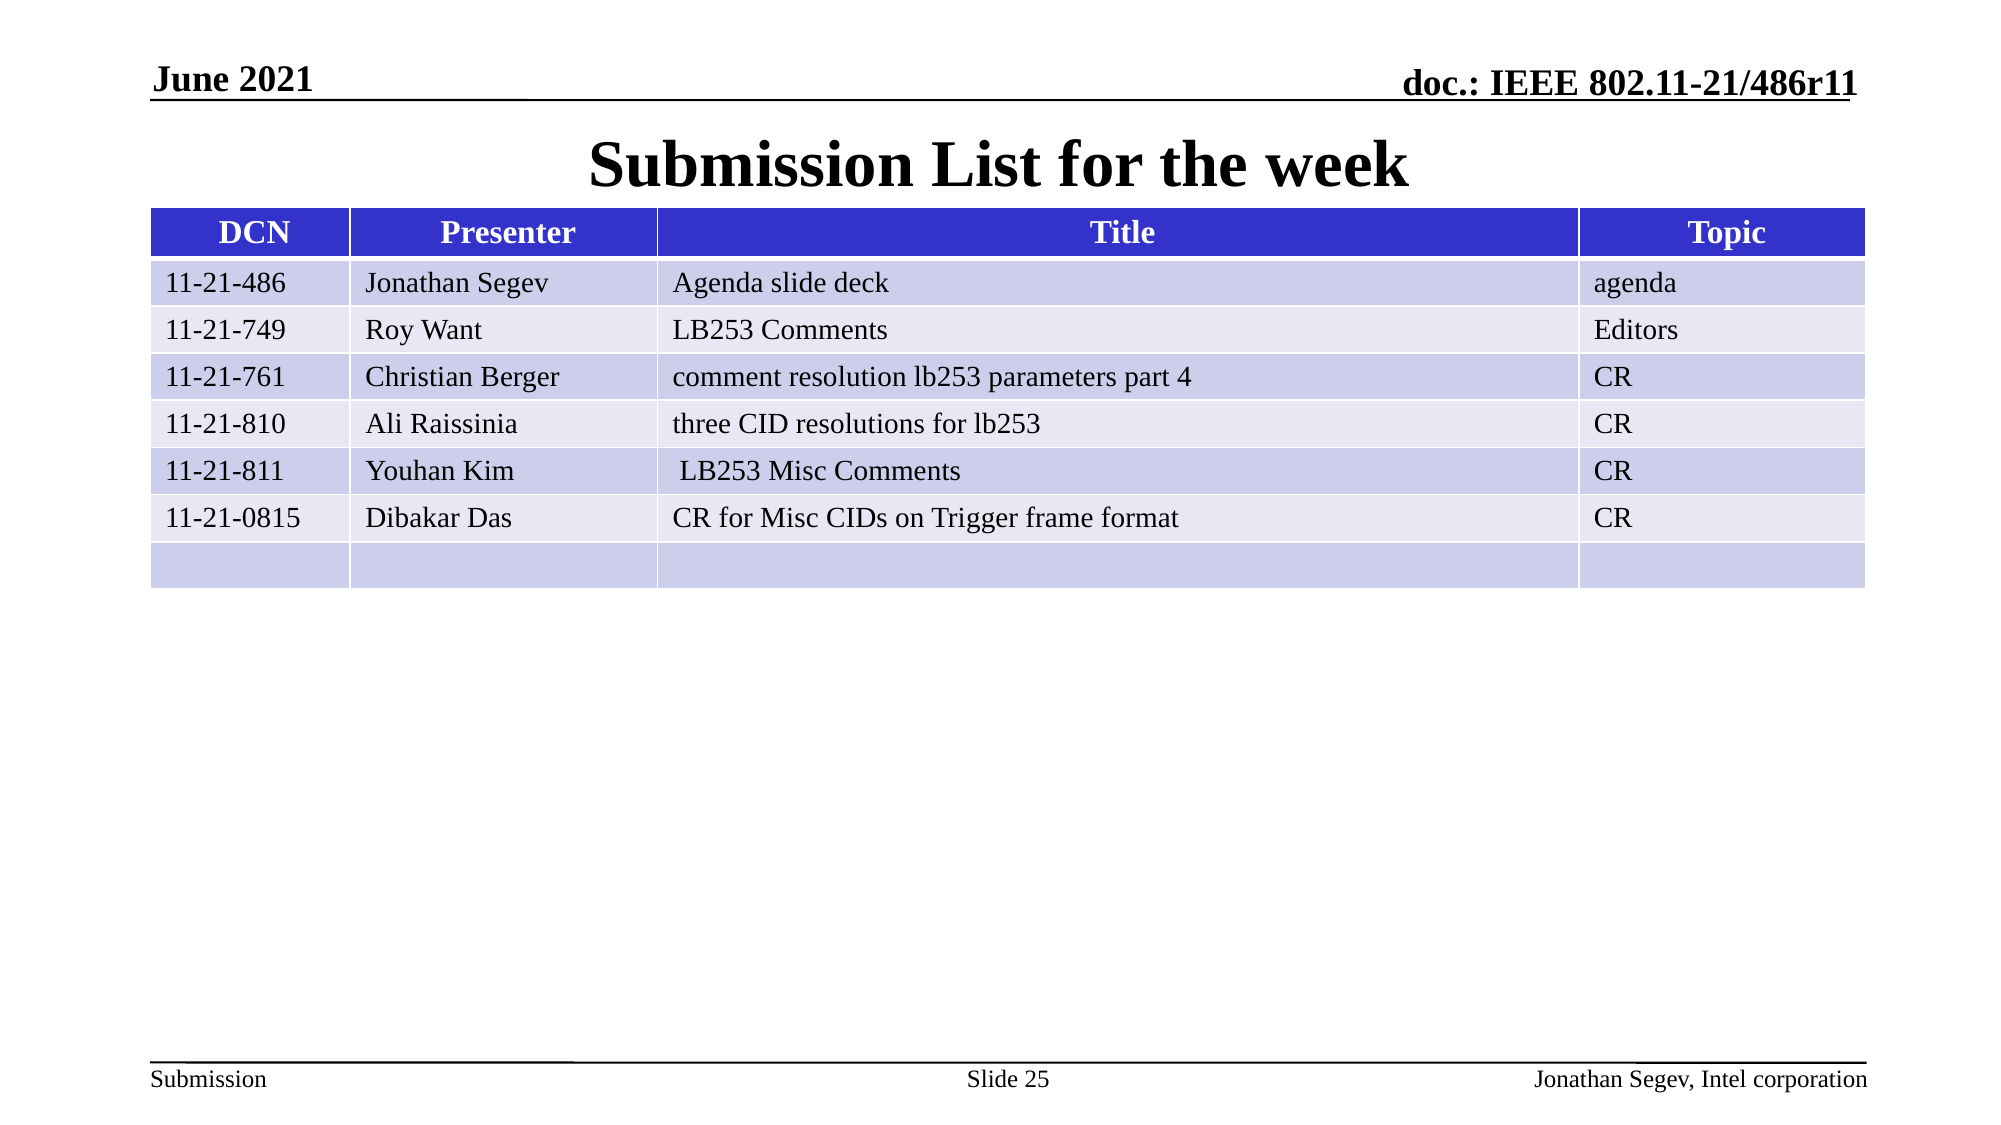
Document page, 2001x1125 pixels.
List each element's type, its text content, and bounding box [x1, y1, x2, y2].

table_cell Editors [1580, 307, 1865, 352]
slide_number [152, 54, 563, 100]
slide_number Slide 25 [950, 1061, 1067, 1123]
table_cell Christian Berger [351, 354, 657, 399]
table_cell Ali Raissinia [351, 401, 657, 447]
table_cell 11-21-811 [151, 448, 349, 494]
title Submission List for the week [149, 112, 1850, 206]
table_cell [1580, 543, 1865, 588]
table_cell Roy Want [351, 307, 657, 352]
table_cell LB253 Comments [658, 307, 1578, 352]
table_cell 11-21-810 [151, 401, 349, 447]
table_cell CR [1580, 495, 1865, 541]
table_header Presenter [351, 208, 657, 256]
table_cell comment resolution lb253 parameters part 4 [658, 354, 1578, 399]
table_cell Jonathan Segev [351, 261, 657, 305]
table_cell [151, 543, 349, 588]
footer Jonathan Segev, Intel corporation [1171, 1061, 1869, 1093]
table_cell CR [1580, 401, 1865, 447]
table_cell LB253 Misc Comments [658, 448, 1578, 494]
table_cell [658, 543, 1578, 588]
table_cell Dibakar Das [351, 495, 657, 541]
table_cell 11-21-486 [151, 261, 349, 305]
table_cell Youhan Kim [351, 448, 657, 494]
table_header Topic [1580, 208, 1865, 256]
table_cell 11-21-749 [151, 307, 349, 352]
table_cell 11-21-761 [151, 354, 349, 399]
table_cell CR [1580, 448, 1865, 494]
table_header DCN [151, 208, 349, 256]
table_cell 11-21-0815 [151, 495, 349, 541]
table_header Title [658, 208, 1578, 256]
table_cell three CID resolutions for lb253 [658, 401, 1578, 447]
table_cell agenda [1580, 261, 1865, 305]
table_cell Agenda slide deck [658, 261, 1578, 305]
table_cell CR [1580, 354, 1865, 399]
table_cell CR for Misc CIDs on Trigger frame format [658, 495, 1578, 541]
table_cell [351, 543, 657, 588]
